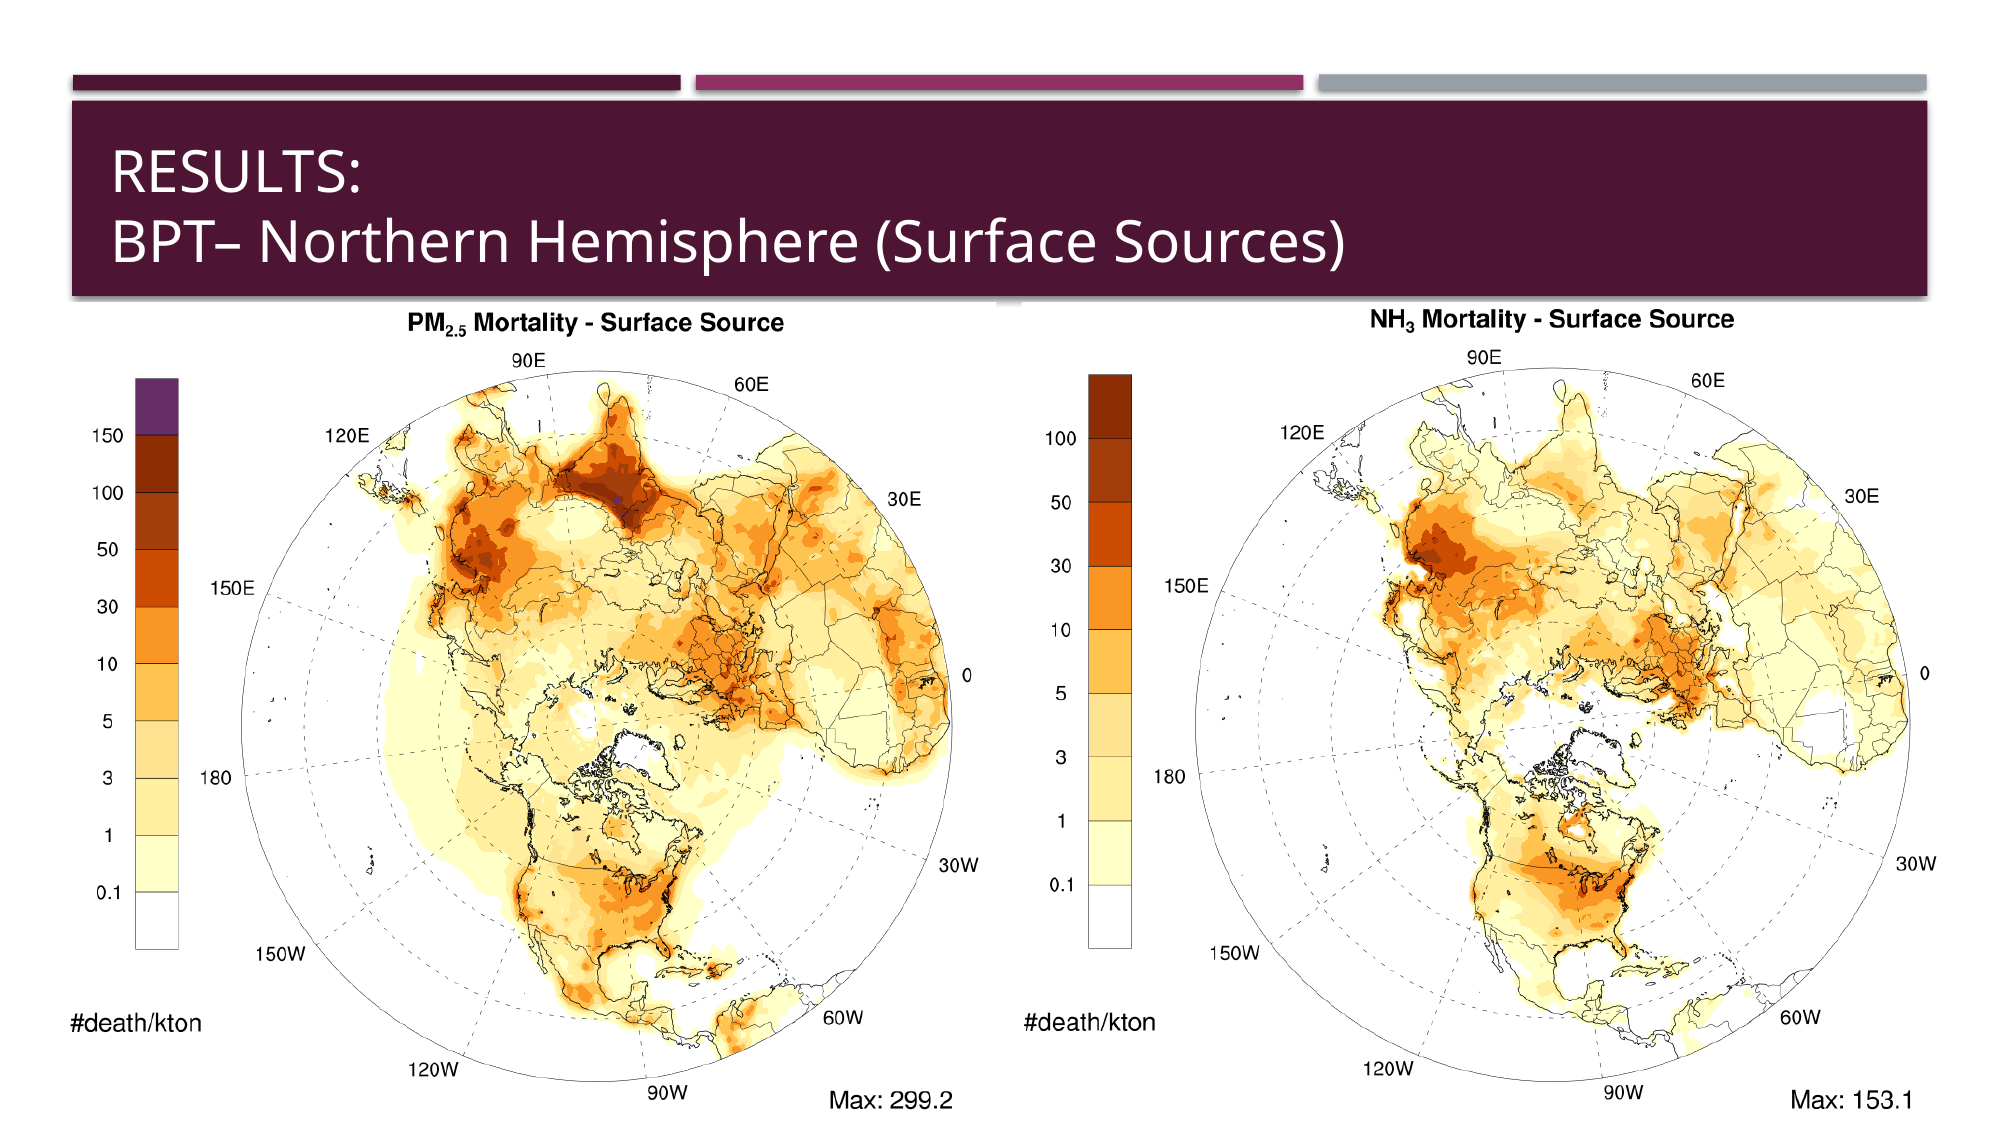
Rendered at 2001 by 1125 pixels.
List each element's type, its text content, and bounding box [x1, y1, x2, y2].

picture [1021, 302, 1946, 1125]
title RESULTS: BPT– Northern Hemisphere (Surface Sources) [95, 115, 1905, 282]
picture [65, 302, 997, 1125]
